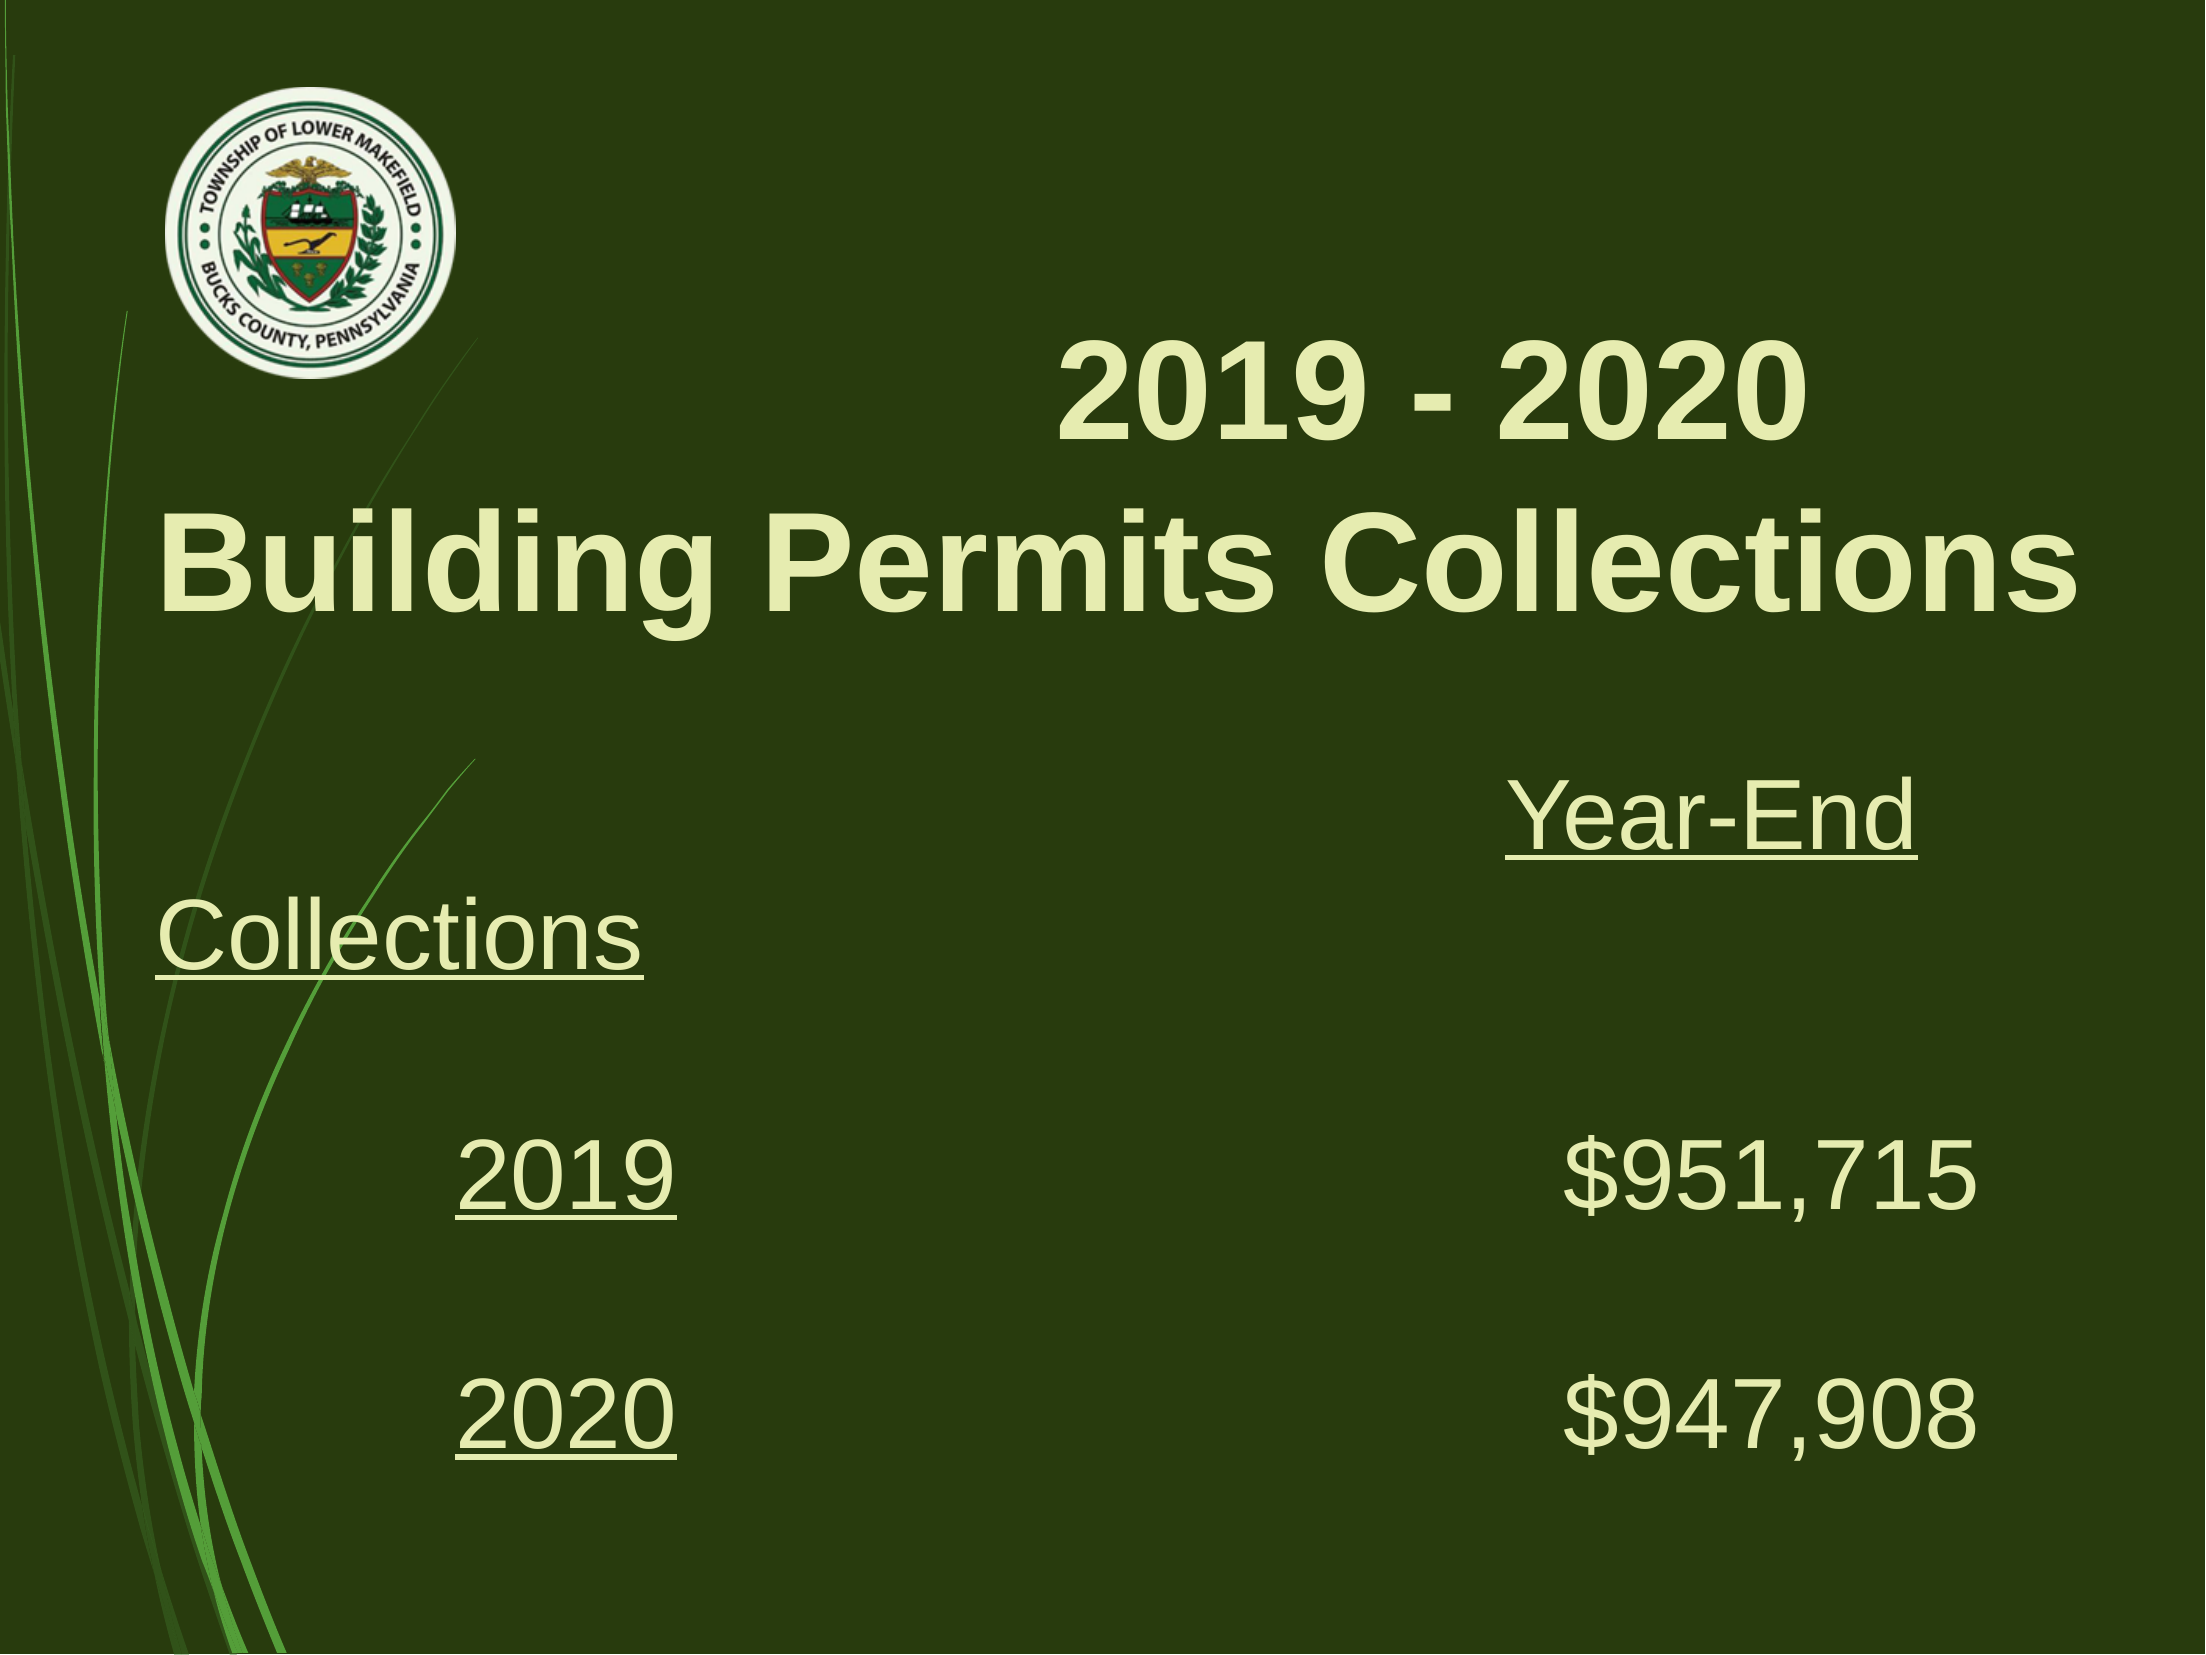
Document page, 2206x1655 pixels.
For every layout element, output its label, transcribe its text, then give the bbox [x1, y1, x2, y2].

picture [164, 87, 457, 379]
text_box 2019 - 2020 Building Permits Collections Year-End Collections 2019 $951,715 2020 $947,908 [140, 102, 2116, 1477]
